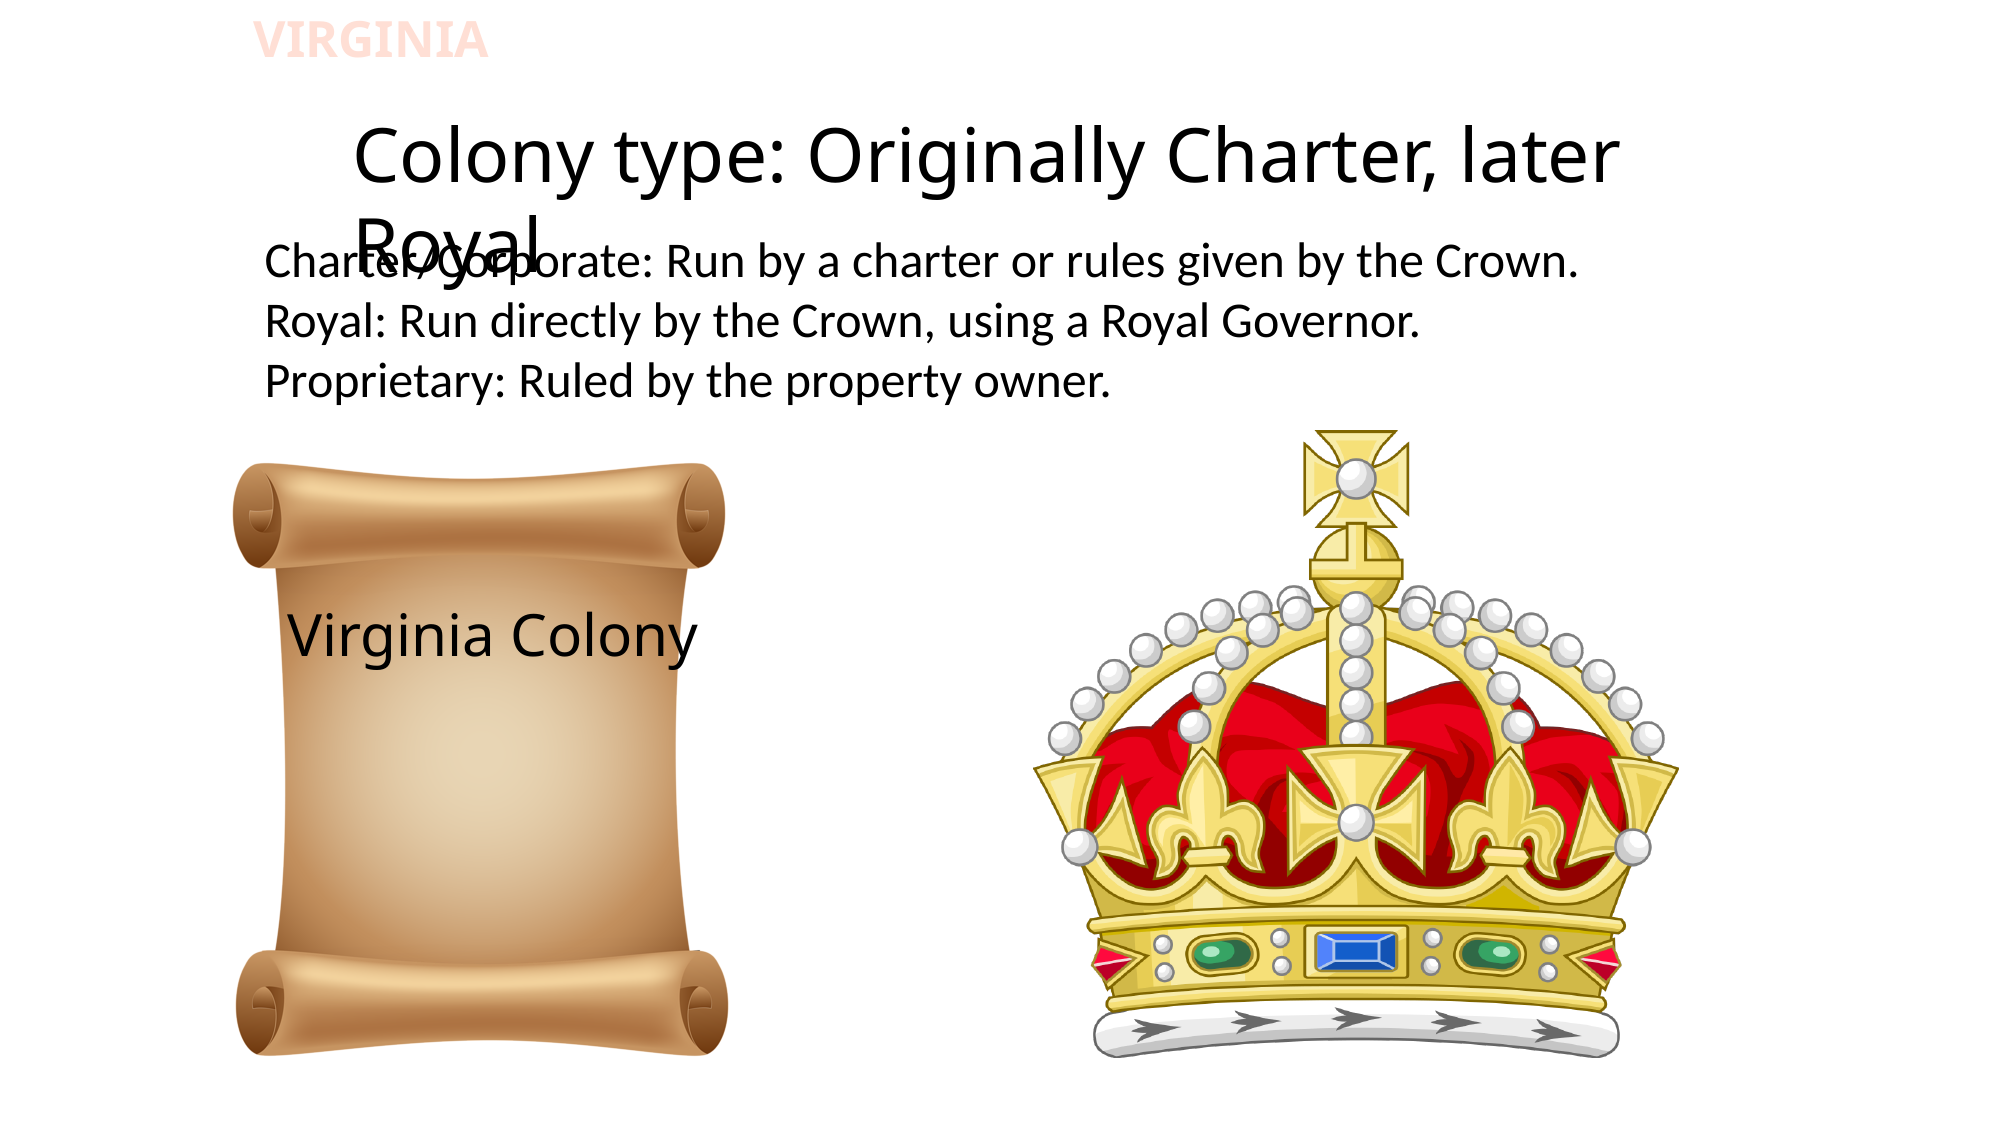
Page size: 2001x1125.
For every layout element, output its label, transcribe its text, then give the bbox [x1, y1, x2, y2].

text_box Colony type: Originally Charter, later Royal [337, 99, 1793, 219]
text_box VIRGINIA [238, 0, 505, 75]
text_box Charter/Corporate: Run by a charter or rules given by the Crown. Royal: Run directly by the Crown, using a Royal Governor. Proprietary: Ruled by the property owner. [249, 219, 1906, 415]
picture [230, 460, 730, 1058]
picture [1033, 430, 1679, 1058]
